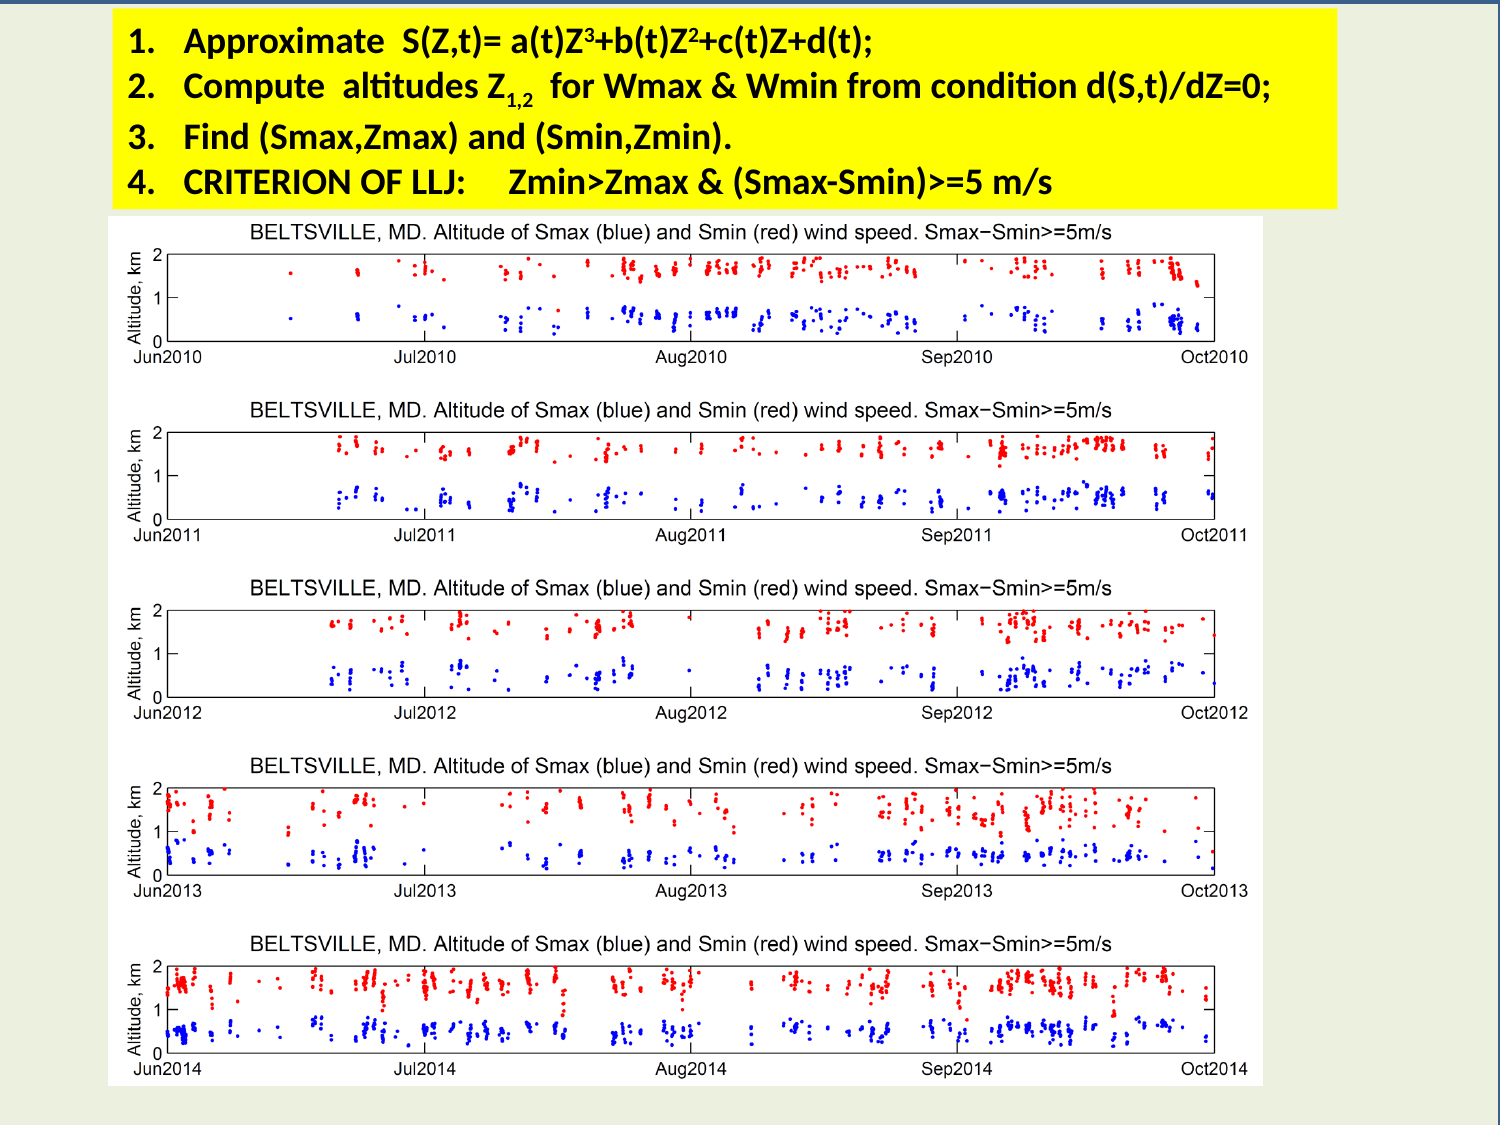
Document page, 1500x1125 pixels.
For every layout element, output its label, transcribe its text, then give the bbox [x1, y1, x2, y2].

text_box Approximate S(Z,t)= a(t)Z3+b(t)Z2+c(t)Z+d(t); Compute altitudes Z1,2 for Wmax & Wmin from condition d(S,t)/dZ=0; Find (Smax,Zmax) and (Smin,Zmin). CRITERION OF LLJ: Zmin>Zmax & (Smax-Smin)>=5 m/s [112, 8, 1338, 210]
text_box [0, 0, 1500, 1125]
picture [108, 216, 1263, 1086]
